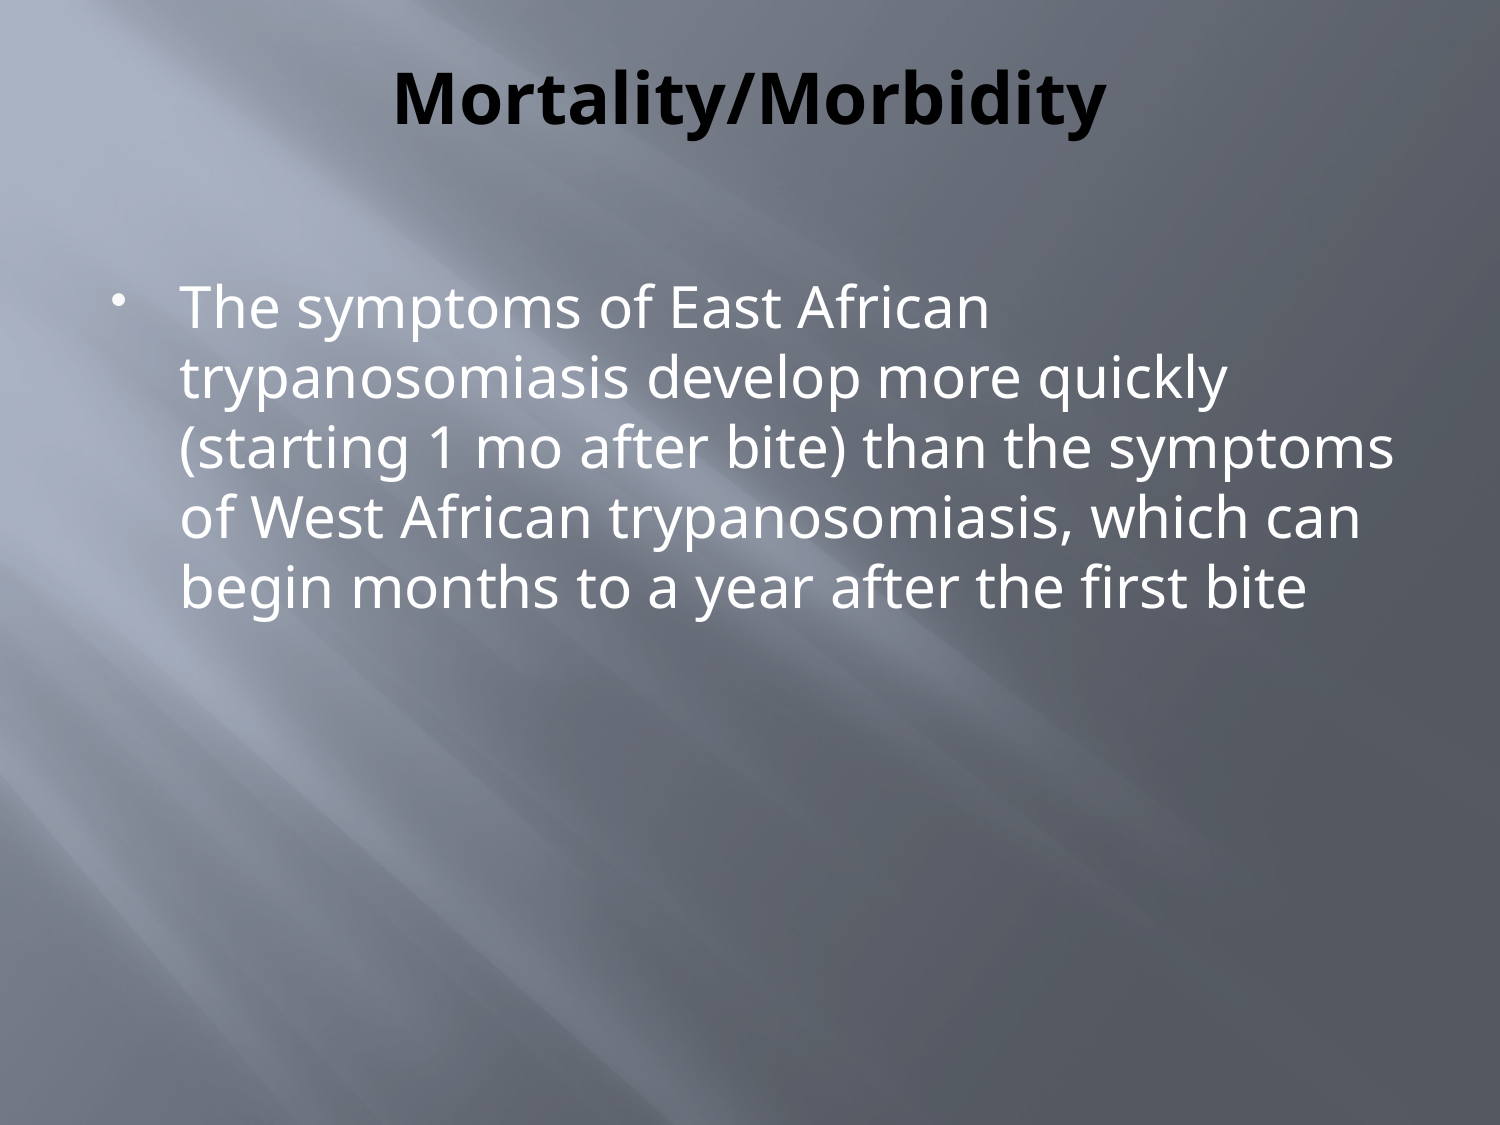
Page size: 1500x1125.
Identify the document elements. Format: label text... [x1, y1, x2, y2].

list The symptoms of East African trypanosomiasis develop more quickly (starting 1 mo after bite) than the symptoms of West African trypanosomiasis, which can begin months to a year after the first bite [75, 262, 1425, 1035]
title Mortality/Morbidity [75, 45, 1425, 233]
